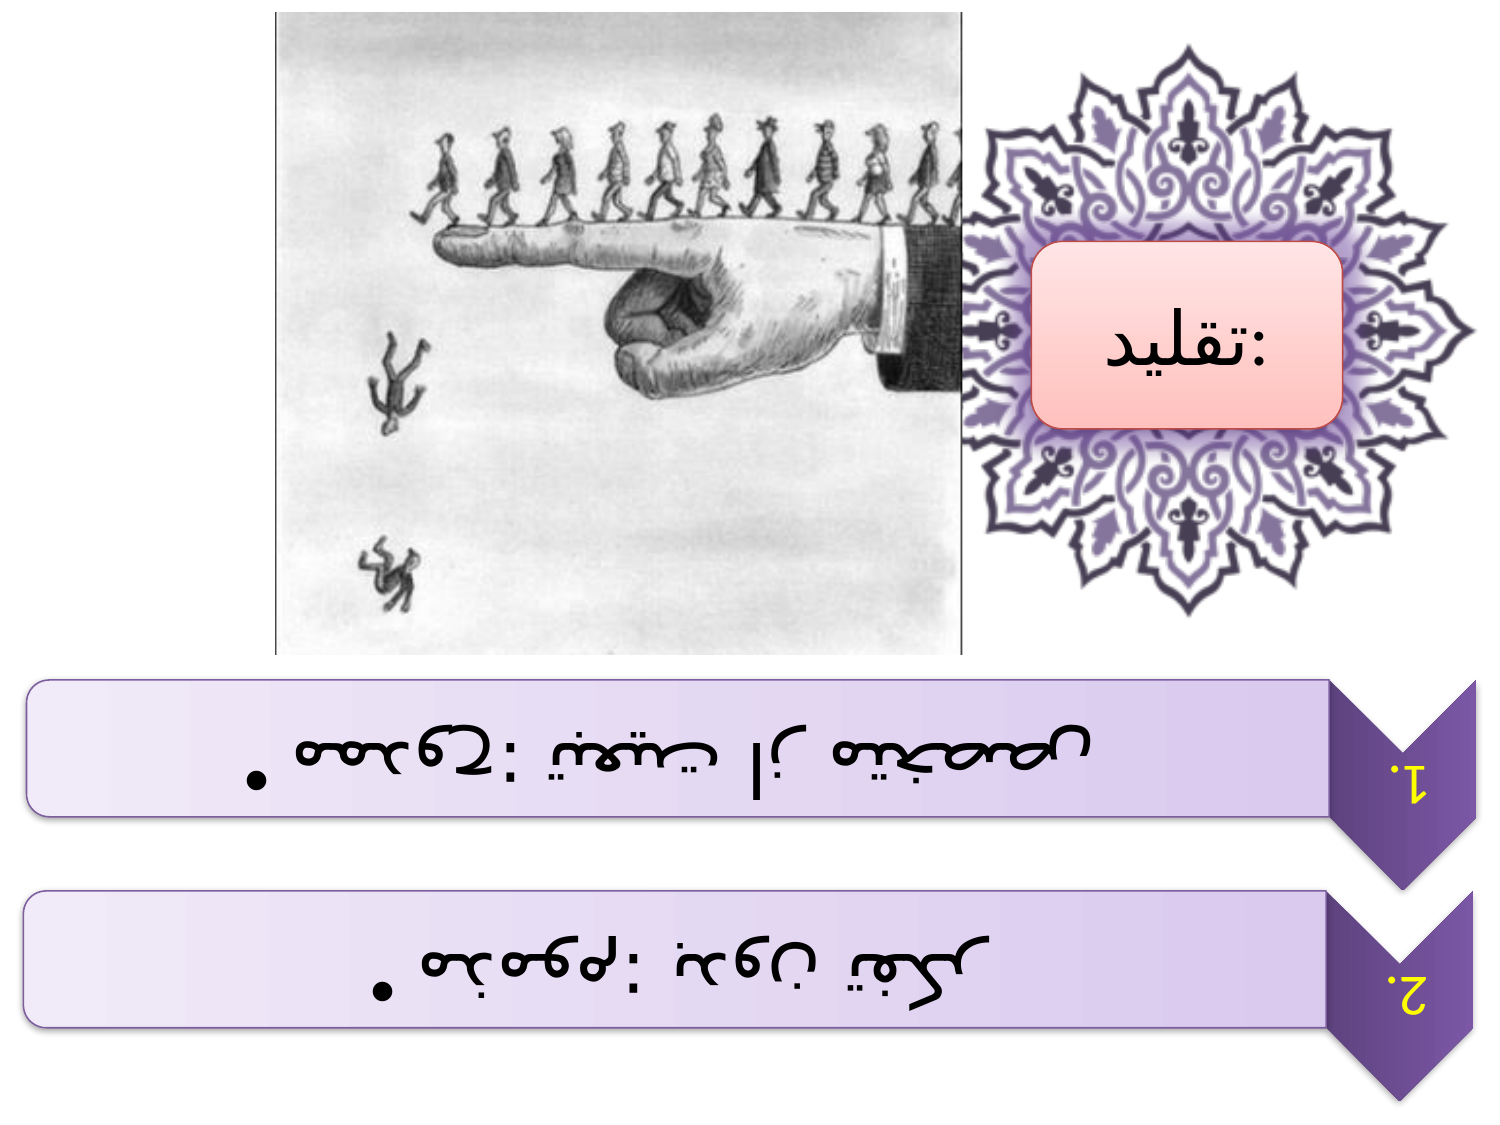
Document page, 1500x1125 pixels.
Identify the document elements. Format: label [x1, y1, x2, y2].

picture [274, 12, 1489, 656]
text_box [23, 890, 1474, 1102]
text_box [26, 679, 1477, 891]
